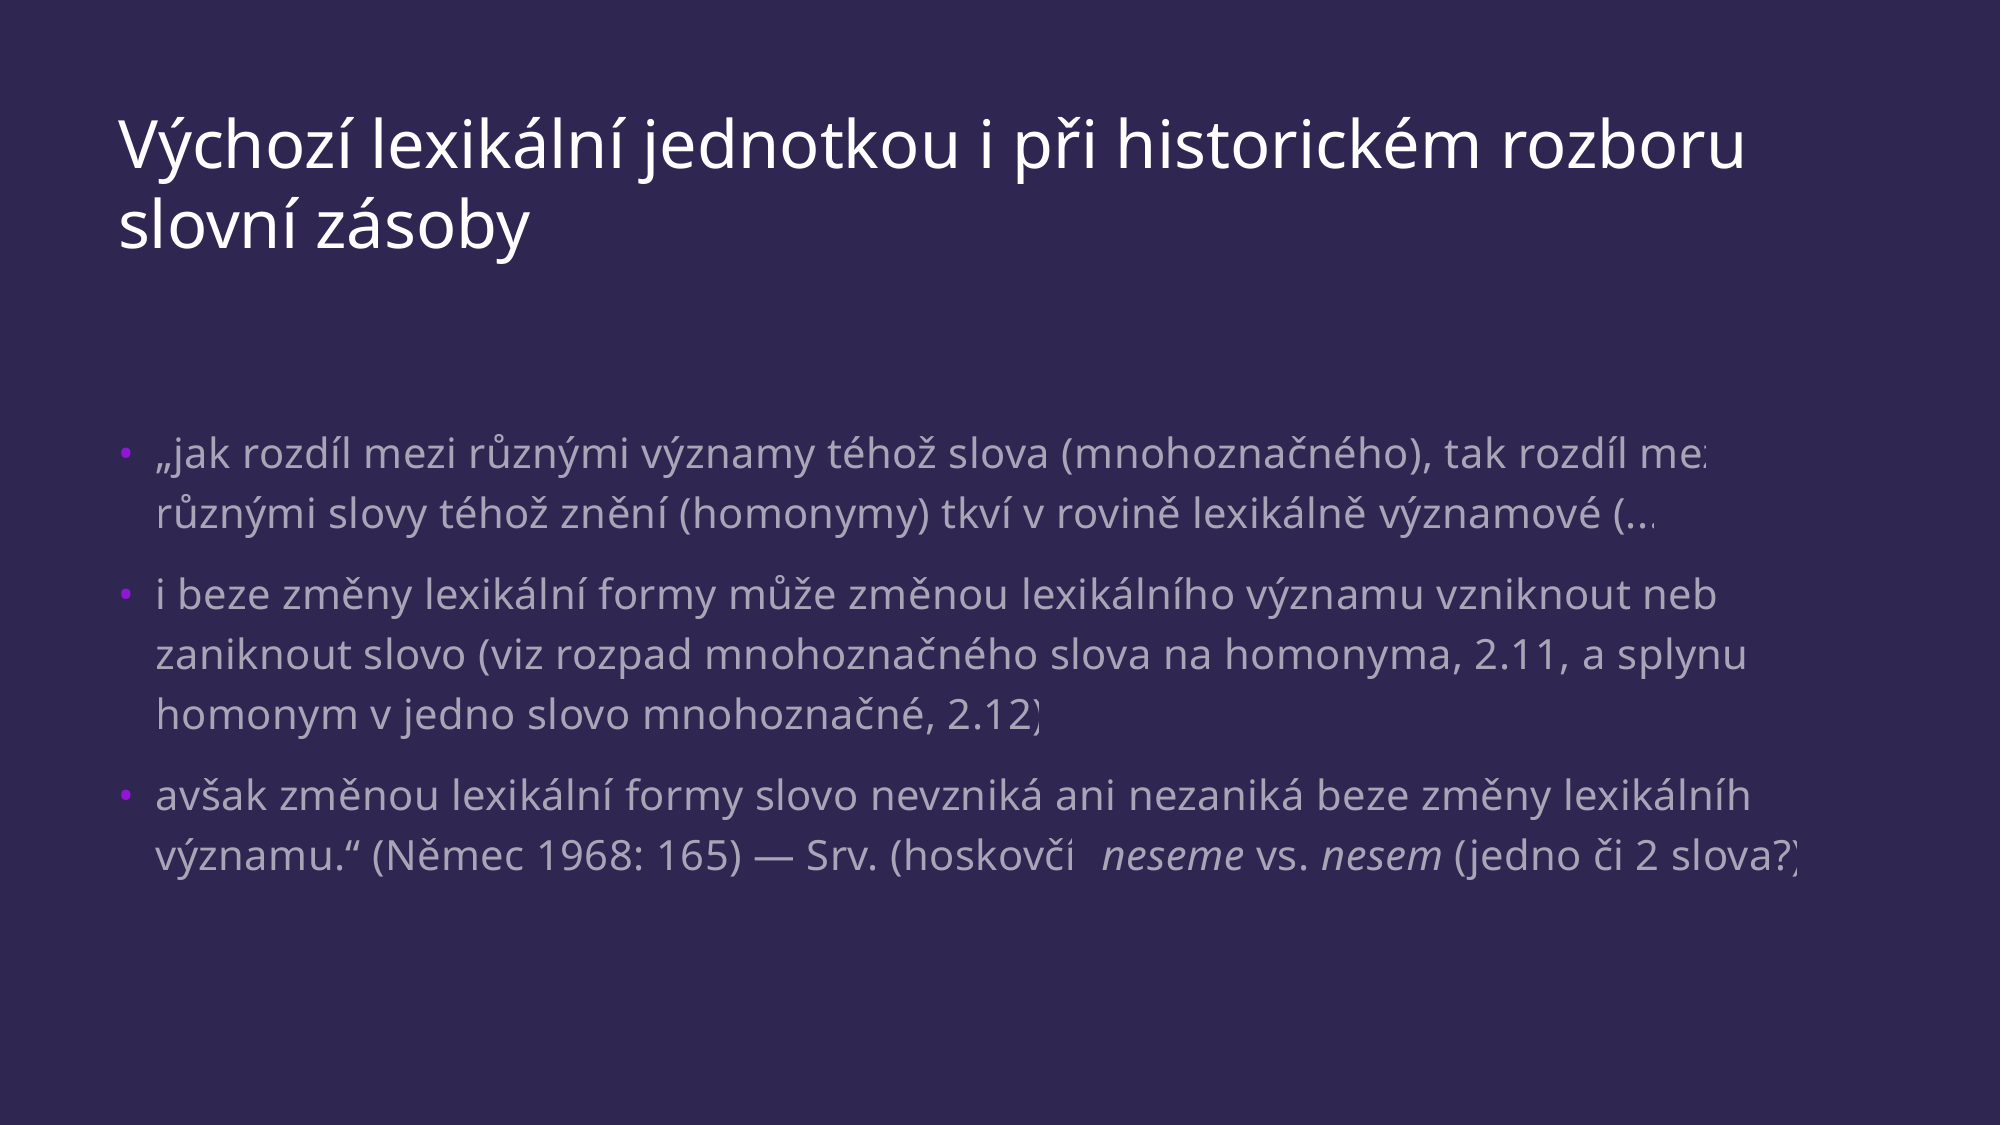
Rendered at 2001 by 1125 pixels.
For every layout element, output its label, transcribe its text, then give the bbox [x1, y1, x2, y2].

title Výchozí lexikální jednotkou i při historickém rozboru slovní zásoby [118, 101, 1878, 344]
list „jak rozdíl mezi různými významy téhož slova (mnohoznačného), tak rozdíl mezi různými slovy téhož znění (homonymy) tkví v rovině lexikálně významové (...); i beze změny lexikální formy může změnou lexikálního významu vzniknout nebo zaniknout slovo (viz rozpad mnohoznačného slova na homonyma, 2.11, a splynutí homonym v jedno slovo mnohoznačné, 2.12), avšak změnou lexikální formy slovo nevzniká ani nezaniká beze změny lexikálního významu.“ (Němec 1968: 165) — Srv. (hoskovčí) neseme vs. nesem (jedno či 2 slova?) [118, 416, 1878, 947]
